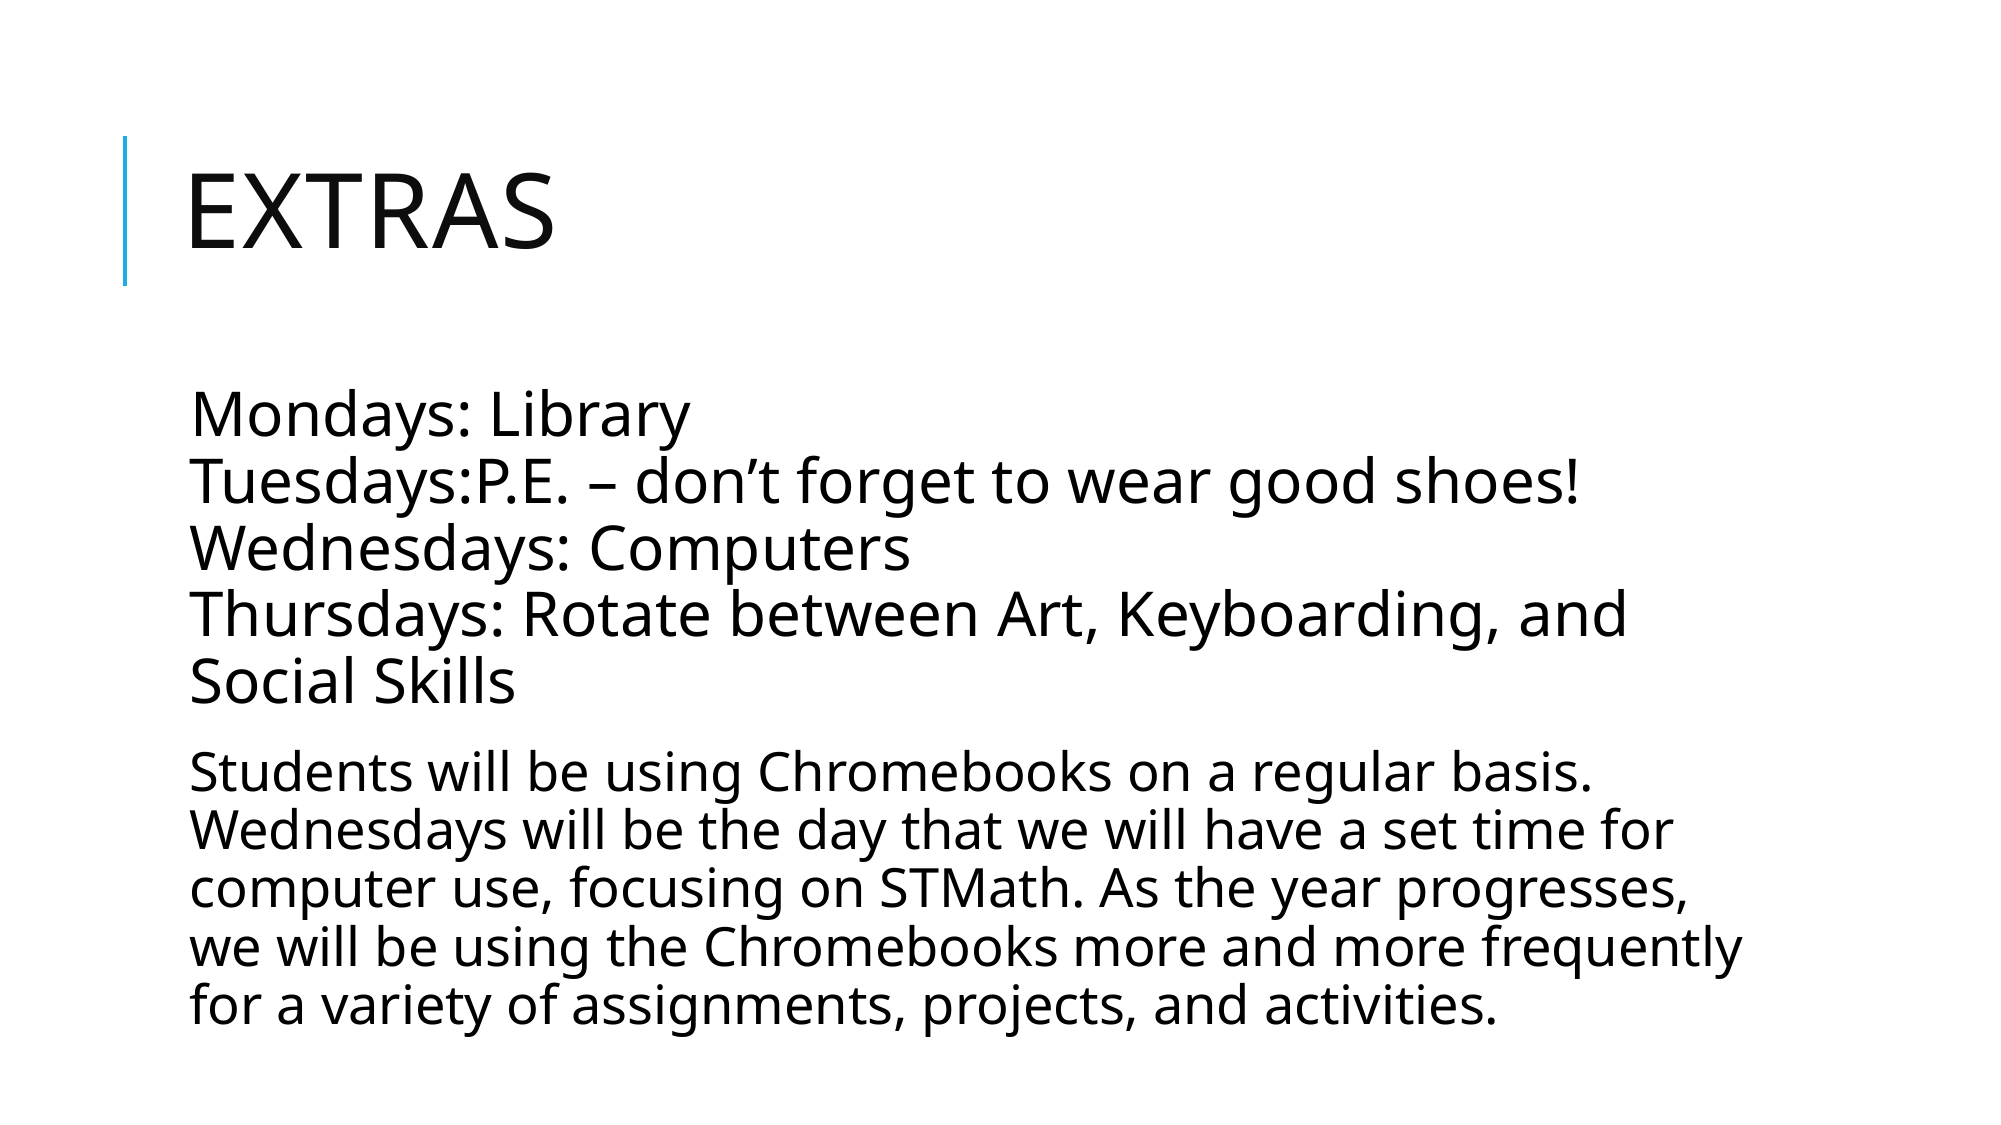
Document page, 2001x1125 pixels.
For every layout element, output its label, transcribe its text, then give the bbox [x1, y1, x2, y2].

list Mondays: Library Tuesdays:P.E. – don’t forget to wear good shoes! Wednesdays: Computers Thursdays: Rotate between Art, Keyboarding, and Social Skills Students will be using Chromebooks on a regular basis. Wednesdays will be the day that we will have a set time for computer use, focusing on STMath. As the year progresses, we will be using the Chromebooks more and more frequently for a variety of assignments, projects, and activities. [168, 375, 1763, 1057]
title extras [168, 96, 1763, 342]
